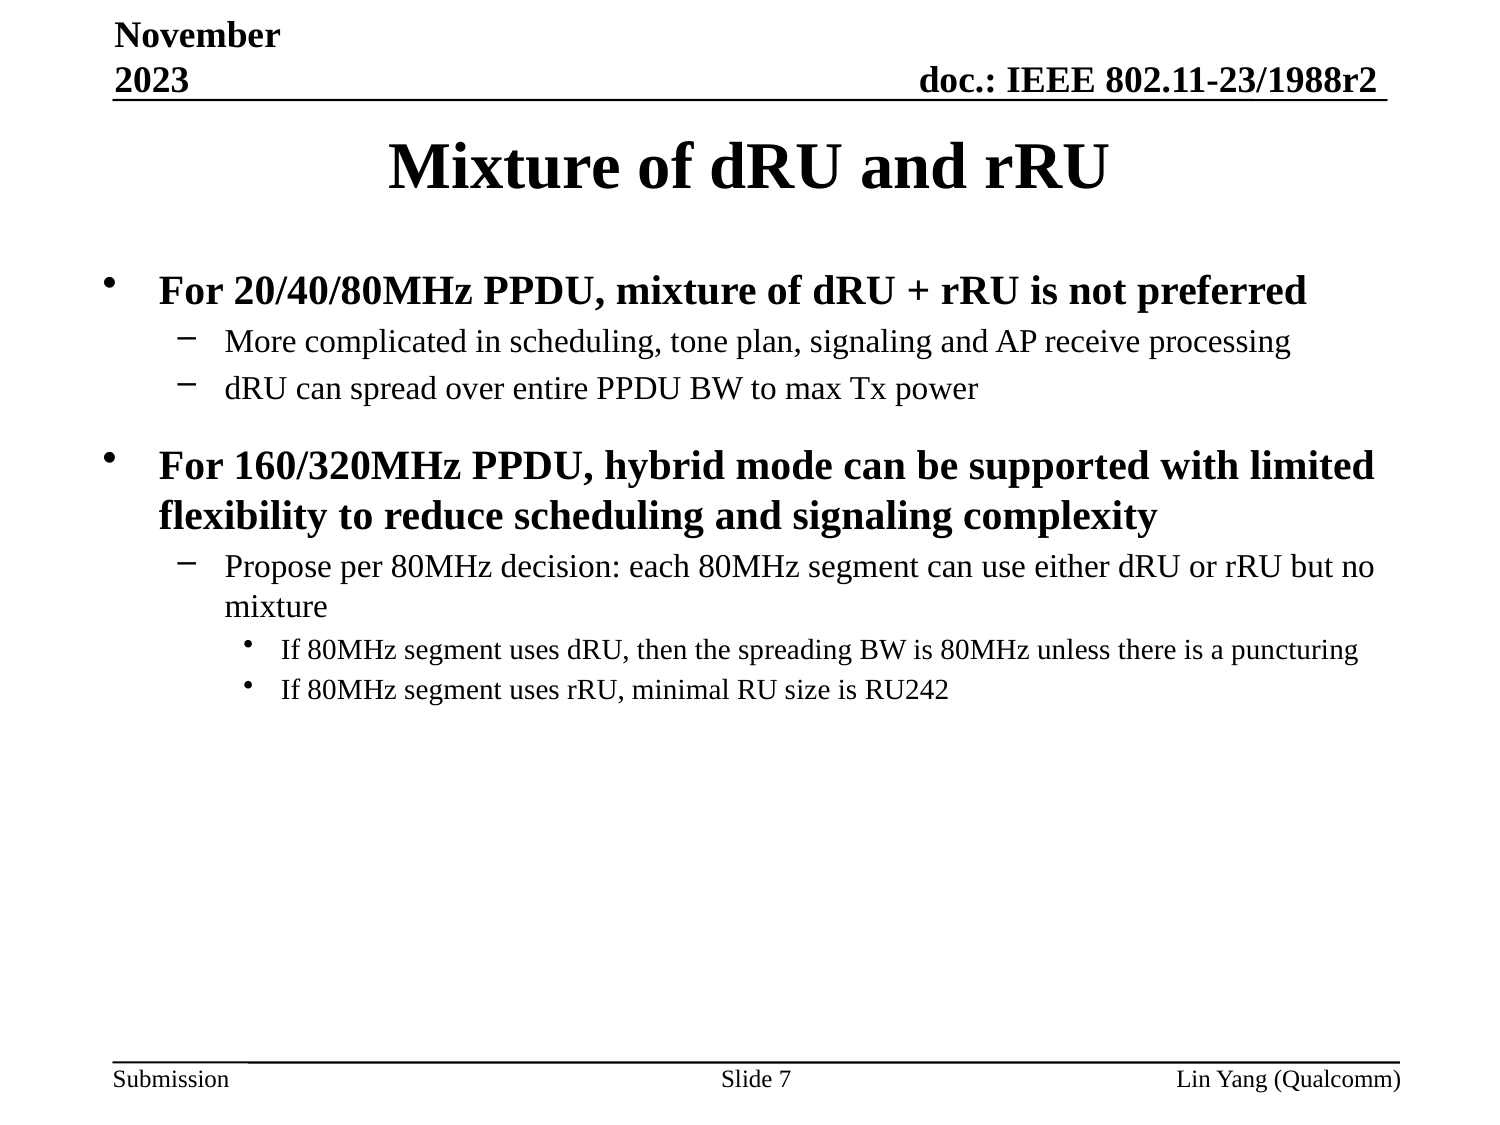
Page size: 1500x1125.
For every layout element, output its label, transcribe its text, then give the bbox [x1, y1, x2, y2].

slide_number Slide 7 [712, 1061, 800, 1093]
footer Lin Yang (Qualcomm) [1062, 1061, 1402, 1093]
list For 20/40/80MHz PPDU, mixture of dRU + rRU is not preferred More complicated in scheduling, tone plan, signaling and AP receive processing dRU can spread over entire PPDU BW to max Tx power For 160/320MHz PPDU, hybrid mode can be supported with limited flexibility to reduce scheduling and signaling complexity Propose per 80MHz decision: each 80MHz segment can use either dRU or rRU but no mixture If 80MHz segment uses dRU, then the spreading BW is 80MHz unless there is a puncturing If 80MHz segment uses rRU, minimal RU size is RU242 [87, 255, 1413, 1000]
title Mixture of dRU and rRU [112, 125, 1388, 199]
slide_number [114, 54, 286, 101]
